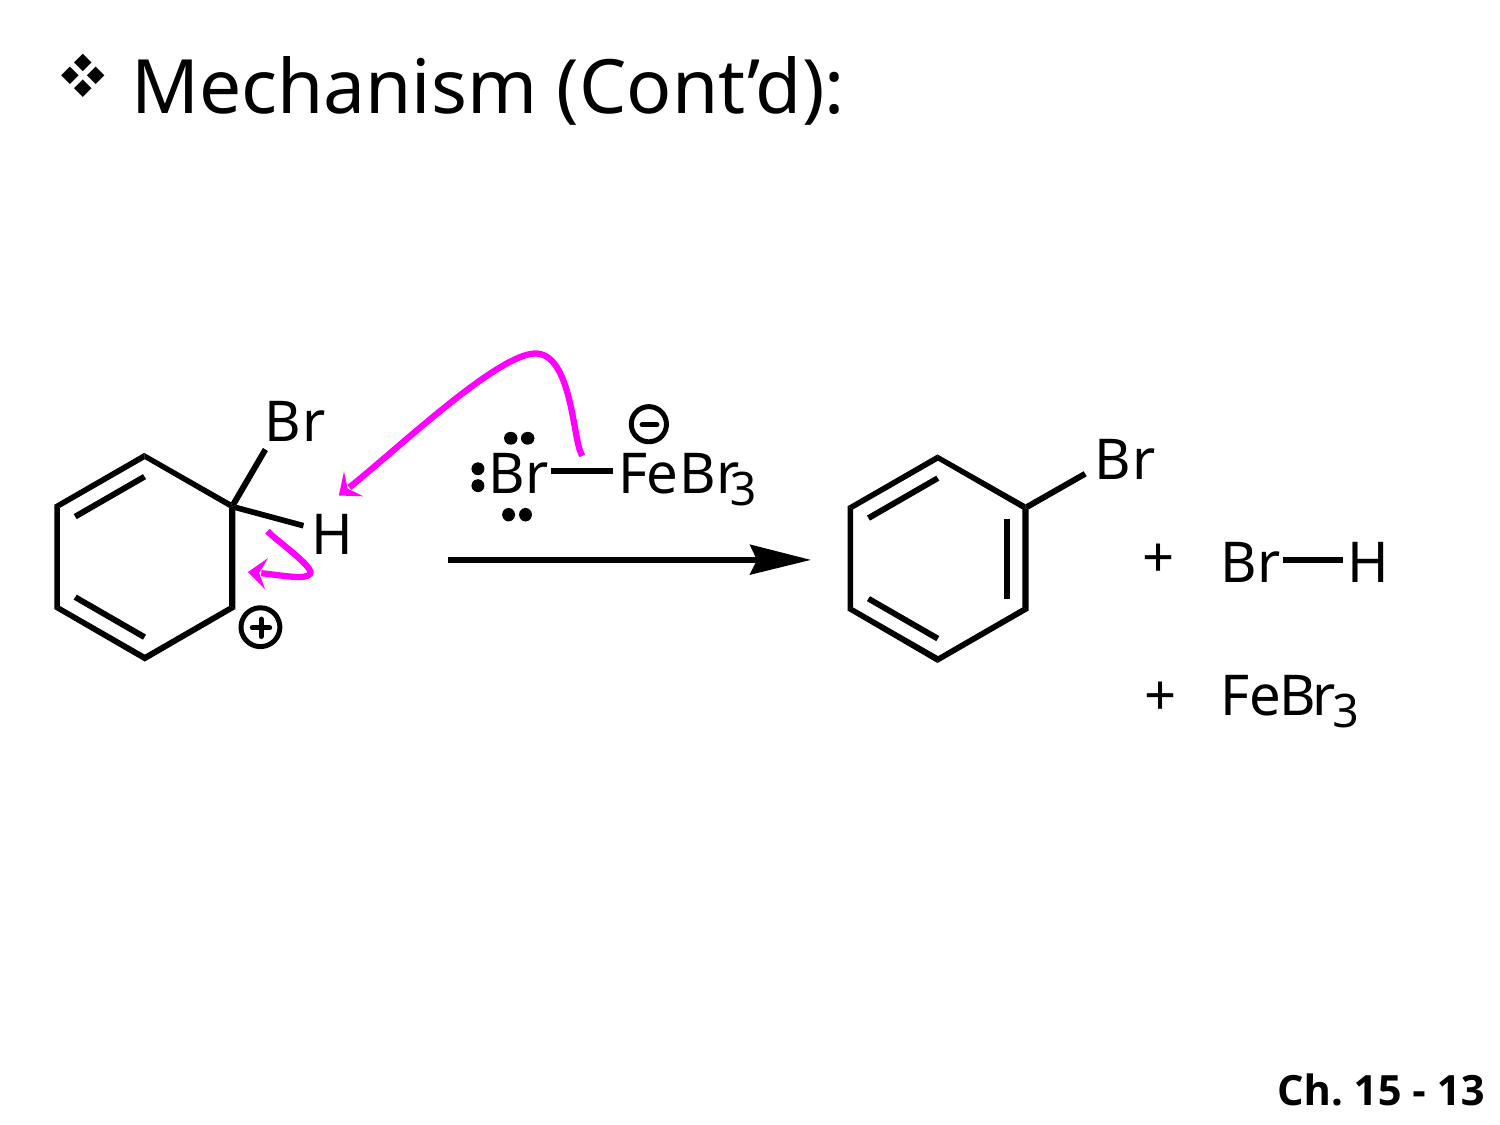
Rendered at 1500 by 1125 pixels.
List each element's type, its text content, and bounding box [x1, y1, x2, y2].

slide_number Ch. 15 - 13 [1224, 1059, 1500, 1125]
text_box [40, 390, 760, 676]
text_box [434, 432, 1388, 735]
text_box Mechanism (Cont’d): [41, 30, 1459, 149]
text_box [468, 353, 567, 389]
